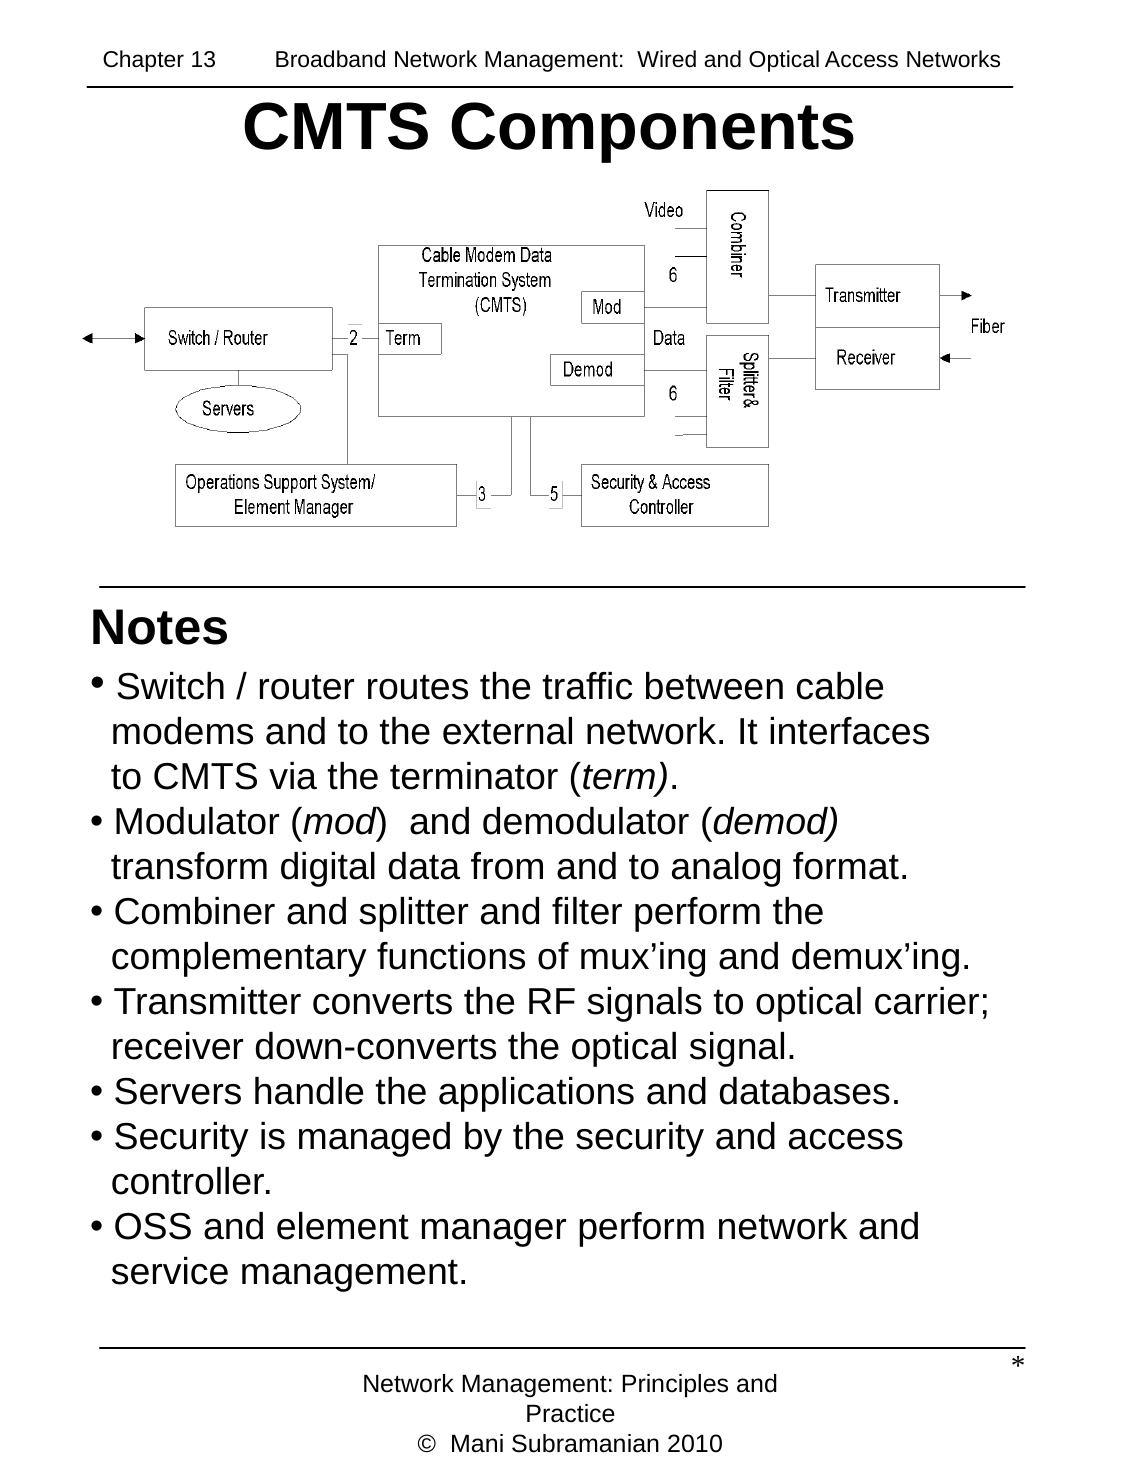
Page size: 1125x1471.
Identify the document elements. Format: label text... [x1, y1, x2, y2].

title CMTS Components [87, 88, 1013, 161]
text_box Switch / router routes the traffic between cable modems and to the external network. It interfaces to CMTS via the terminator (term). Modulator (mod) and demodulator (demod) transform digital data from and to analog format. Combiner and splitter and filter perform the complementary functions of mux’ing and demux’ing. Transmitter converts the RF signals to optical carrier; receiver down-converts the optical signal. Servers handle the applications and databases. Security is managed by the security and access controller. OSS and element manager perform network and service management. [74, 650, 1008, 1346]
text_box Chapter 13 Broadband Network Management: Wired and Optical Access Networks [87, 37, 1022, 81]
text_box Notes [0, 587, 250, 663]
picture [74, 187, 1038, 529]
text_box * [806, 1339, 1041, 1438]
text_box Network Management: Principles and Practice © Mani Subramanian 2010 [299, 1360, 806, 1436]
